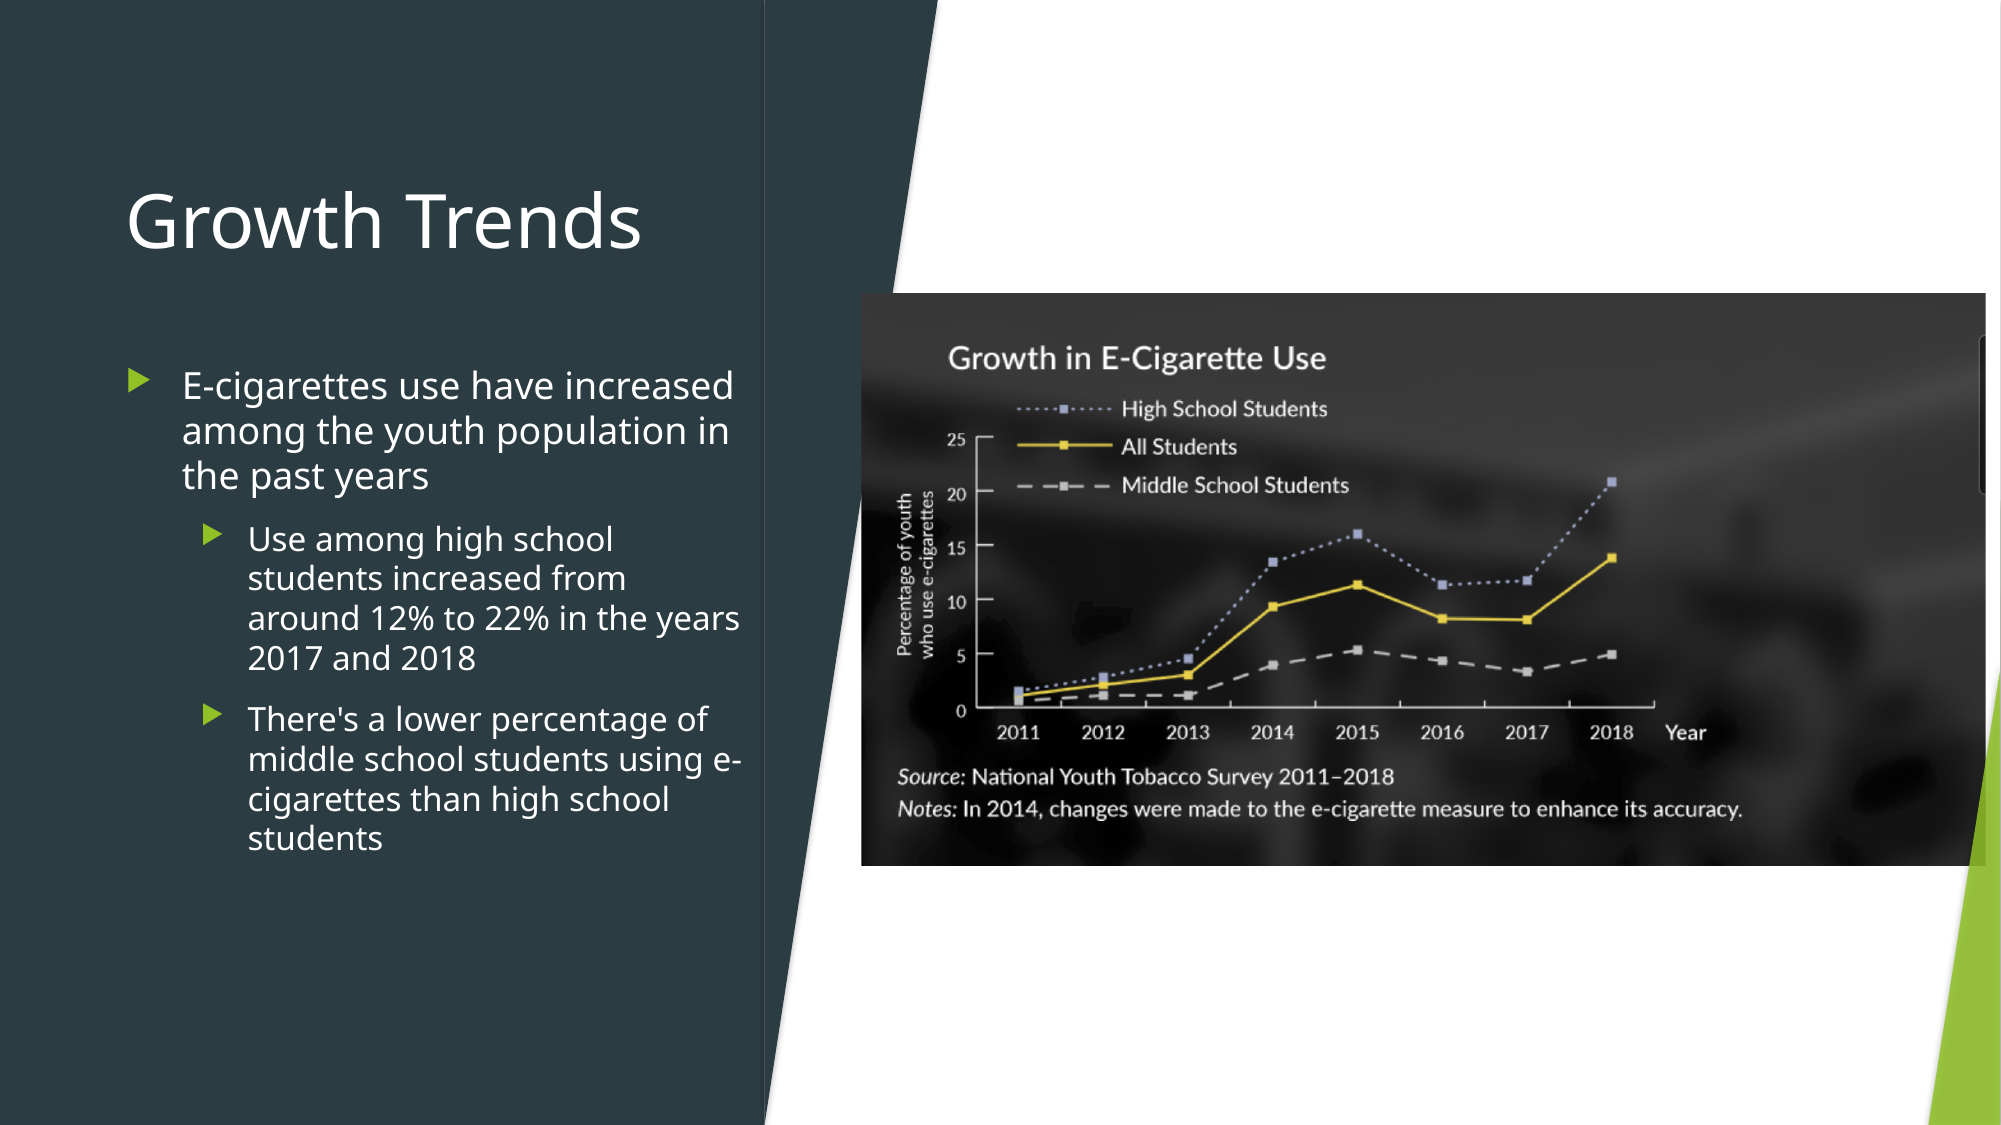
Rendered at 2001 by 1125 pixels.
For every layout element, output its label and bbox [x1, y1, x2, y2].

text_box [0, 0, 2000, 1125]
list [860, 292, 1987, 866]
